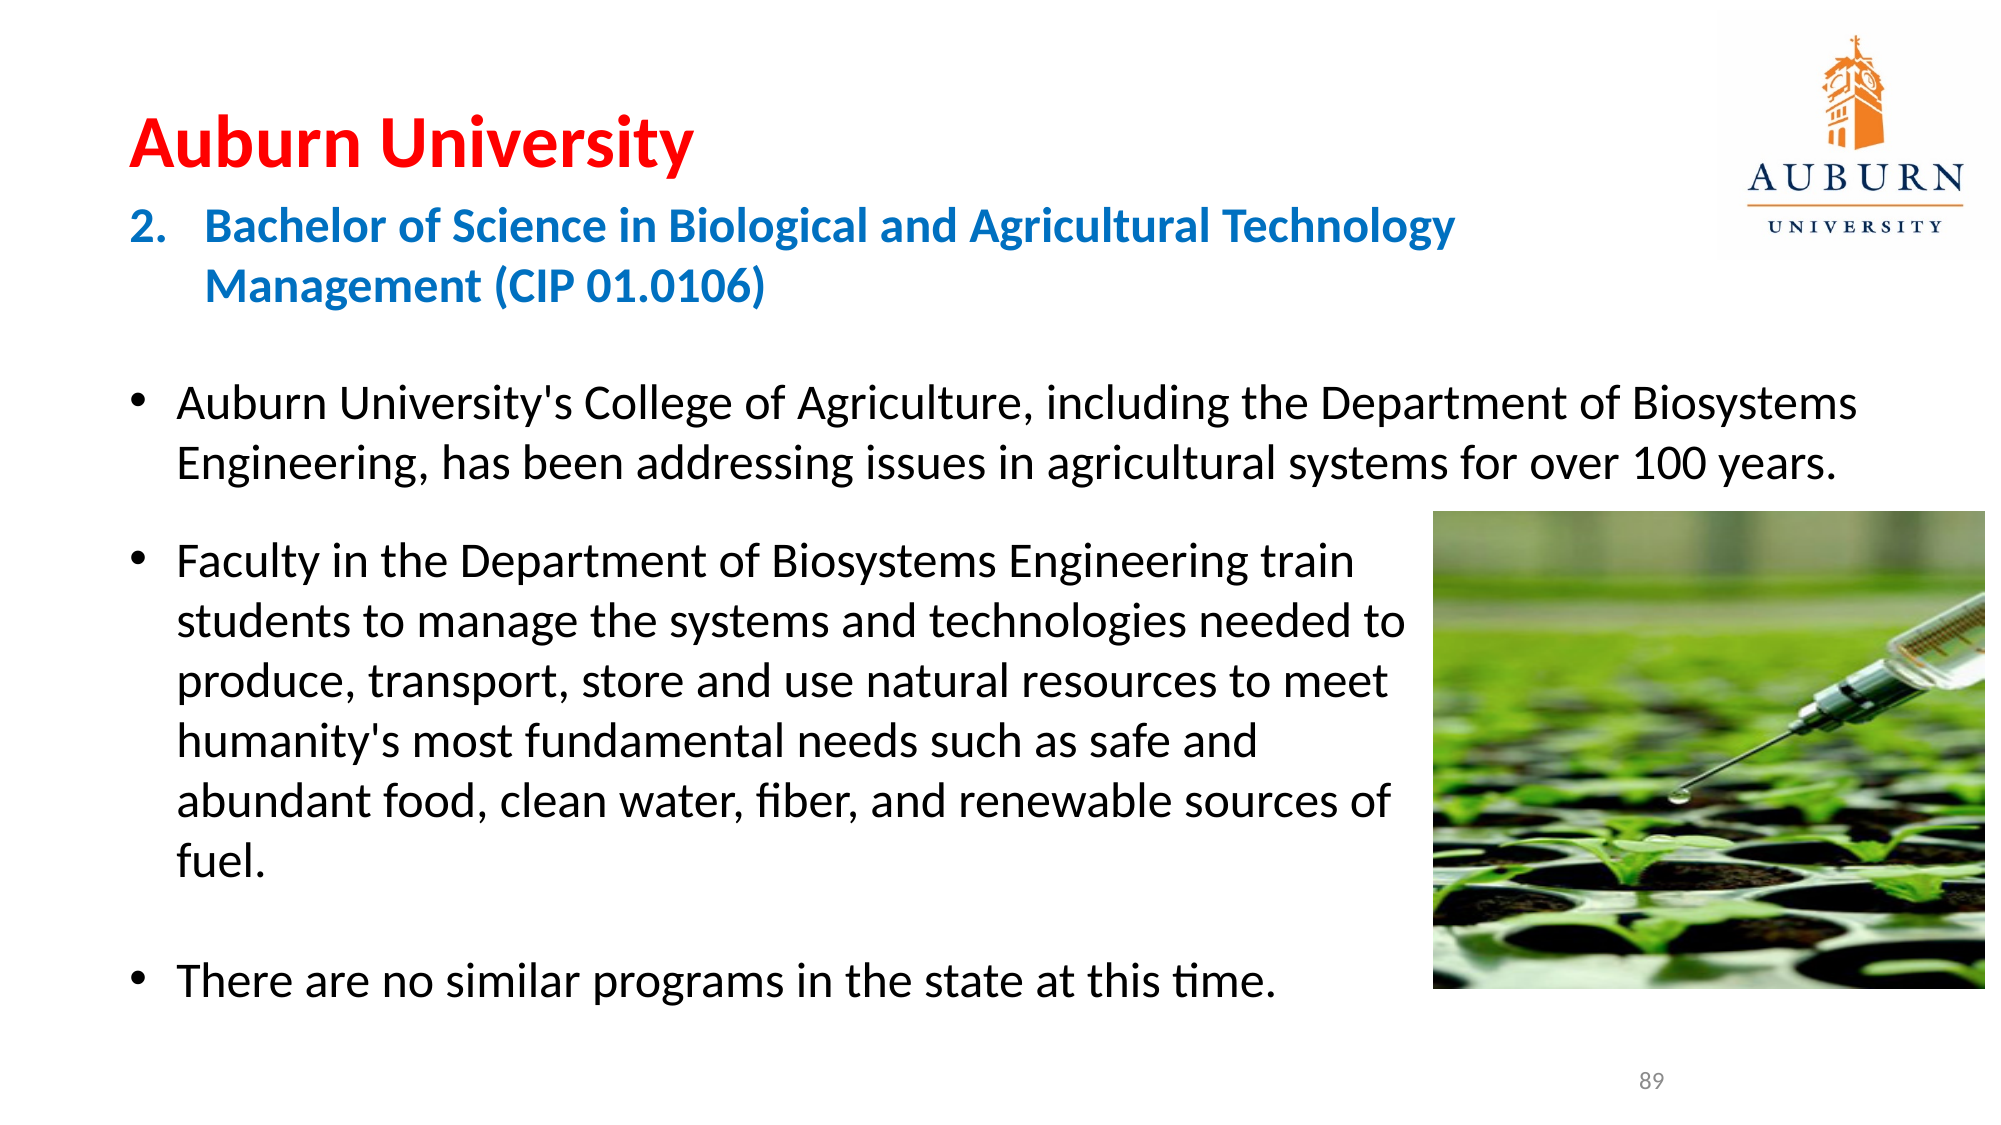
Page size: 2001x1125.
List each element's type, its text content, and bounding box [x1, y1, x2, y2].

text_box Faculty in the Department of Biosystems Engineering train students to manage the systems and technologies needed to produce, transport, store and use natural resources to meet humanity's most fundamental needs such as safe and abundant food, clean water, fiber, and renewable sources of fuel. There are no similar programs in the state at this time. [114, 519, 1434, 1015]
slide_number 89 [1329, 1050, 1680, 1110]
text_box Auburn University Bachelor of Science in Biological and Agricultural Technology Management (CIP 01.0106) Auburn University's College of Agriculture, including the Department of Biosystems Engineering, has been addressing issues in agricultural systems for over 100 years. [114, 84, 1878, 519]
picture [1717, 10, 2000, 260]
picture [1432, 511, 1985, 989]
